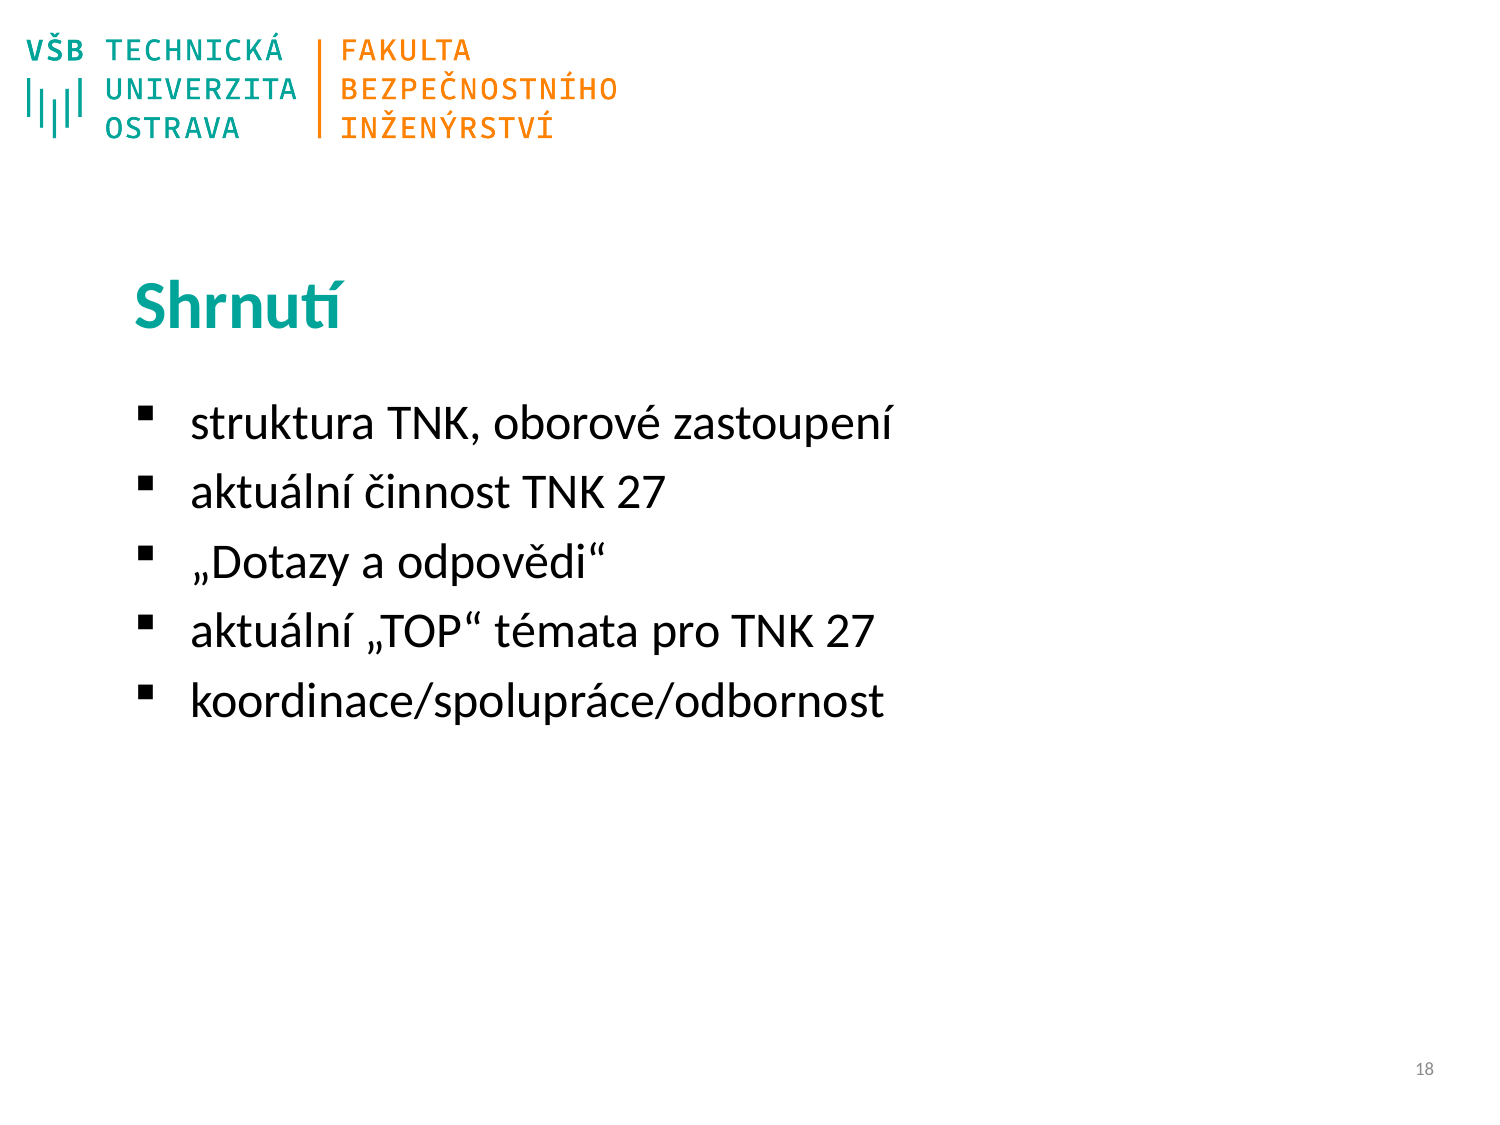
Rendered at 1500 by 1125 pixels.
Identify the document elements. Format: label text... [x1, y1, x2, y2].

list struktura TNK, oborové zastoupení aktuální činnost TNK 27 „Dotazy a odpovědi“ aktuální „TOP“ témata pro TNK 27 koordinace/spolupráce/odbornost [119, 388, 1375, 1077]
slide_number 17 [1400, 1042, 1476, 1094]
picture [26, 32, 616, 139]
title Shrnutí [119, 220, 1375, 351]
